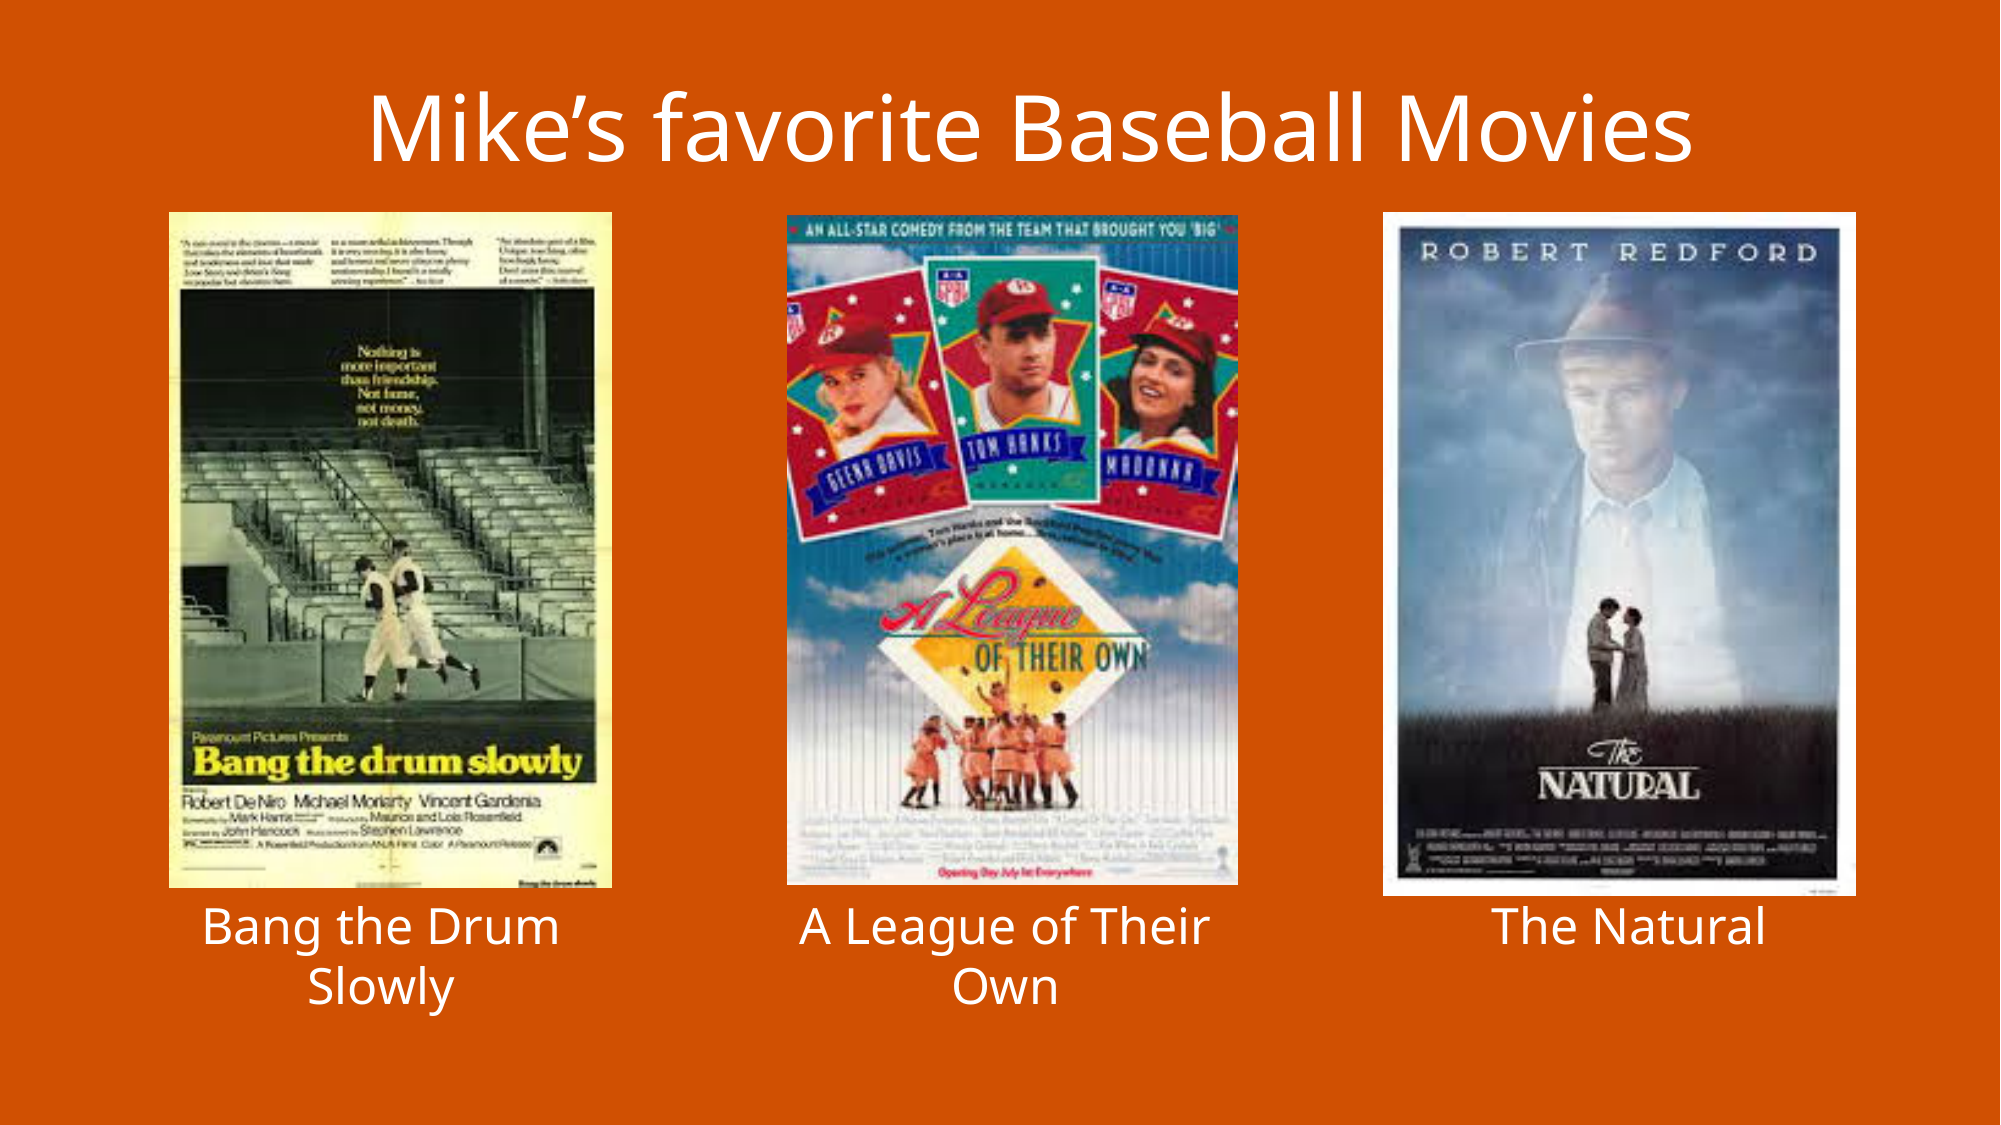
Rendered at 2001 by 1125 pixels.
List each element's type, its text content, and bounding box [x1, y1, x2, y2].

text_box The Natural [1383, 887, 1875, 963]
picture [1383, 212, 1856, 896]
picture [787, 215, 1238, 885]
text_box Bang the Drum Slowly [112, 887, 650, 1023]
picture [169, 212, 612, 888]
text_box A League of Their Own [750, 887, 1262, 1023]
text_box Mike’s favorite Baseball Movies [124, 62, 1938, 188]
